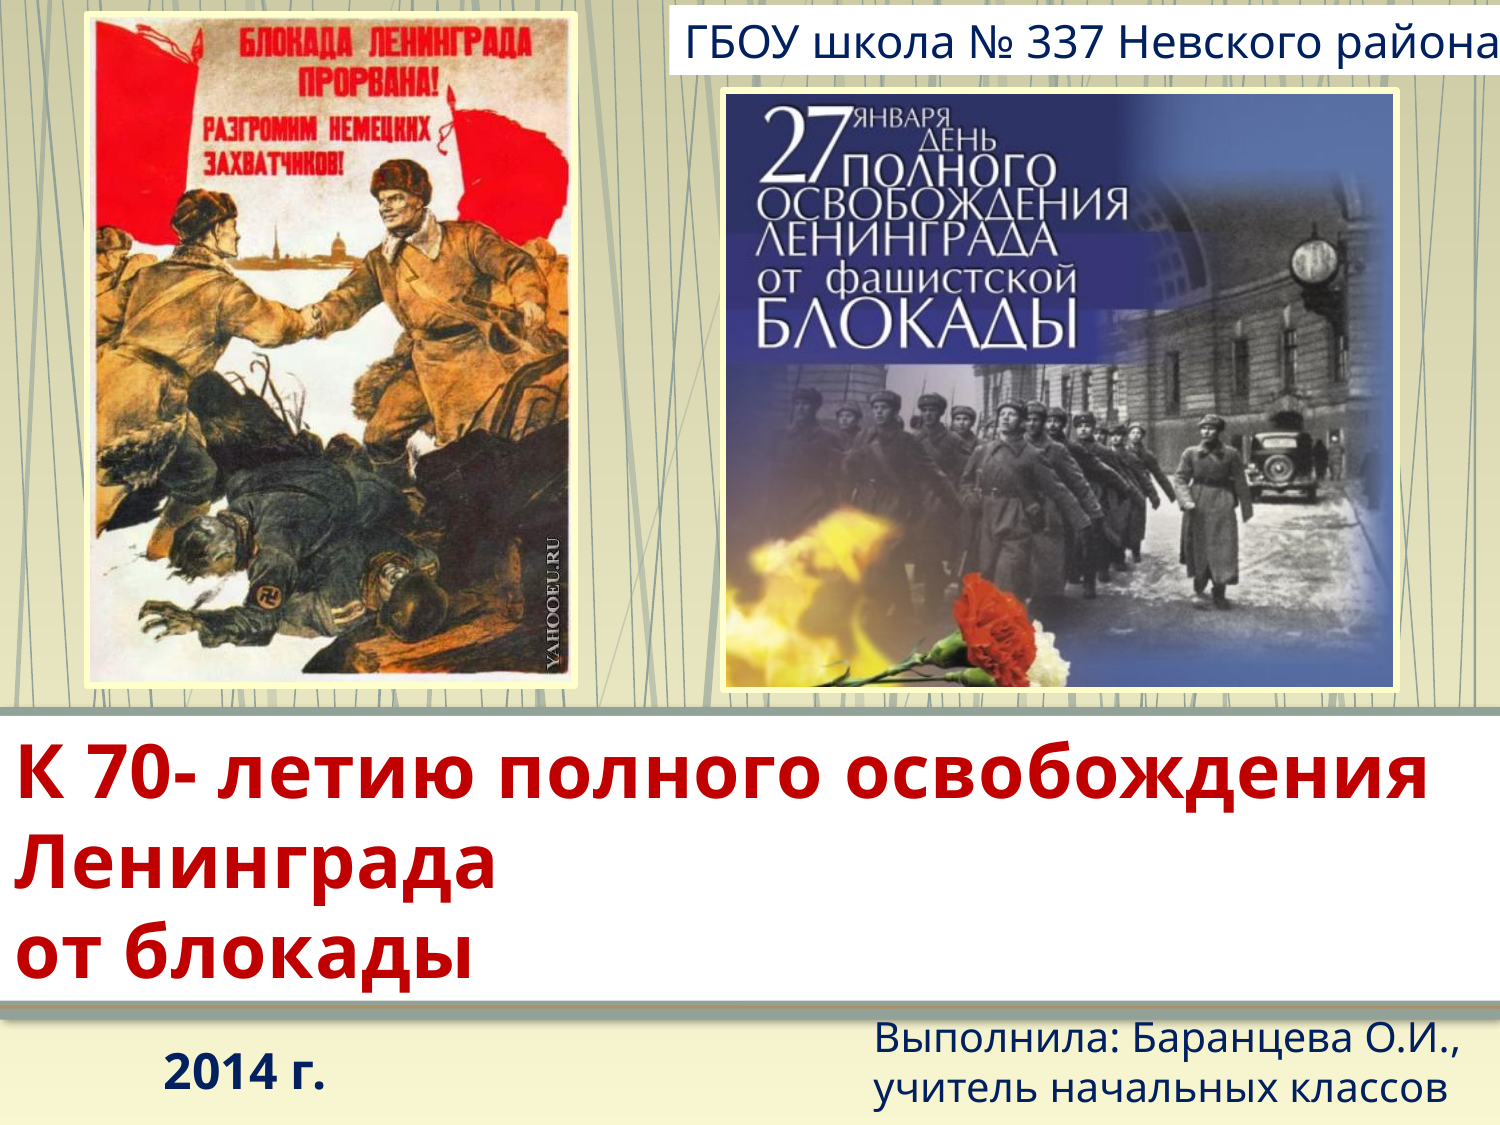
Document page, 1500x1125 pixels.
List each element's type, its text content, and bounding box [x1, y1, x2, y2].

text_box К 70- летию полного освобождения Ленинграда от блокады [0, 715, 1500, 1001]
text_box ГБОУ школа № 337 Невского района [669, 5, 1500, 75]
text_box Выполнила: Баранцева О.И., учитель начальных классов [858, 1003, 1500, 1119]
text_box 2014 г. [148, 1032, 342, 1108]
picture [726, 93, 1394, 688]
picture [89, 16, 572, 683]
